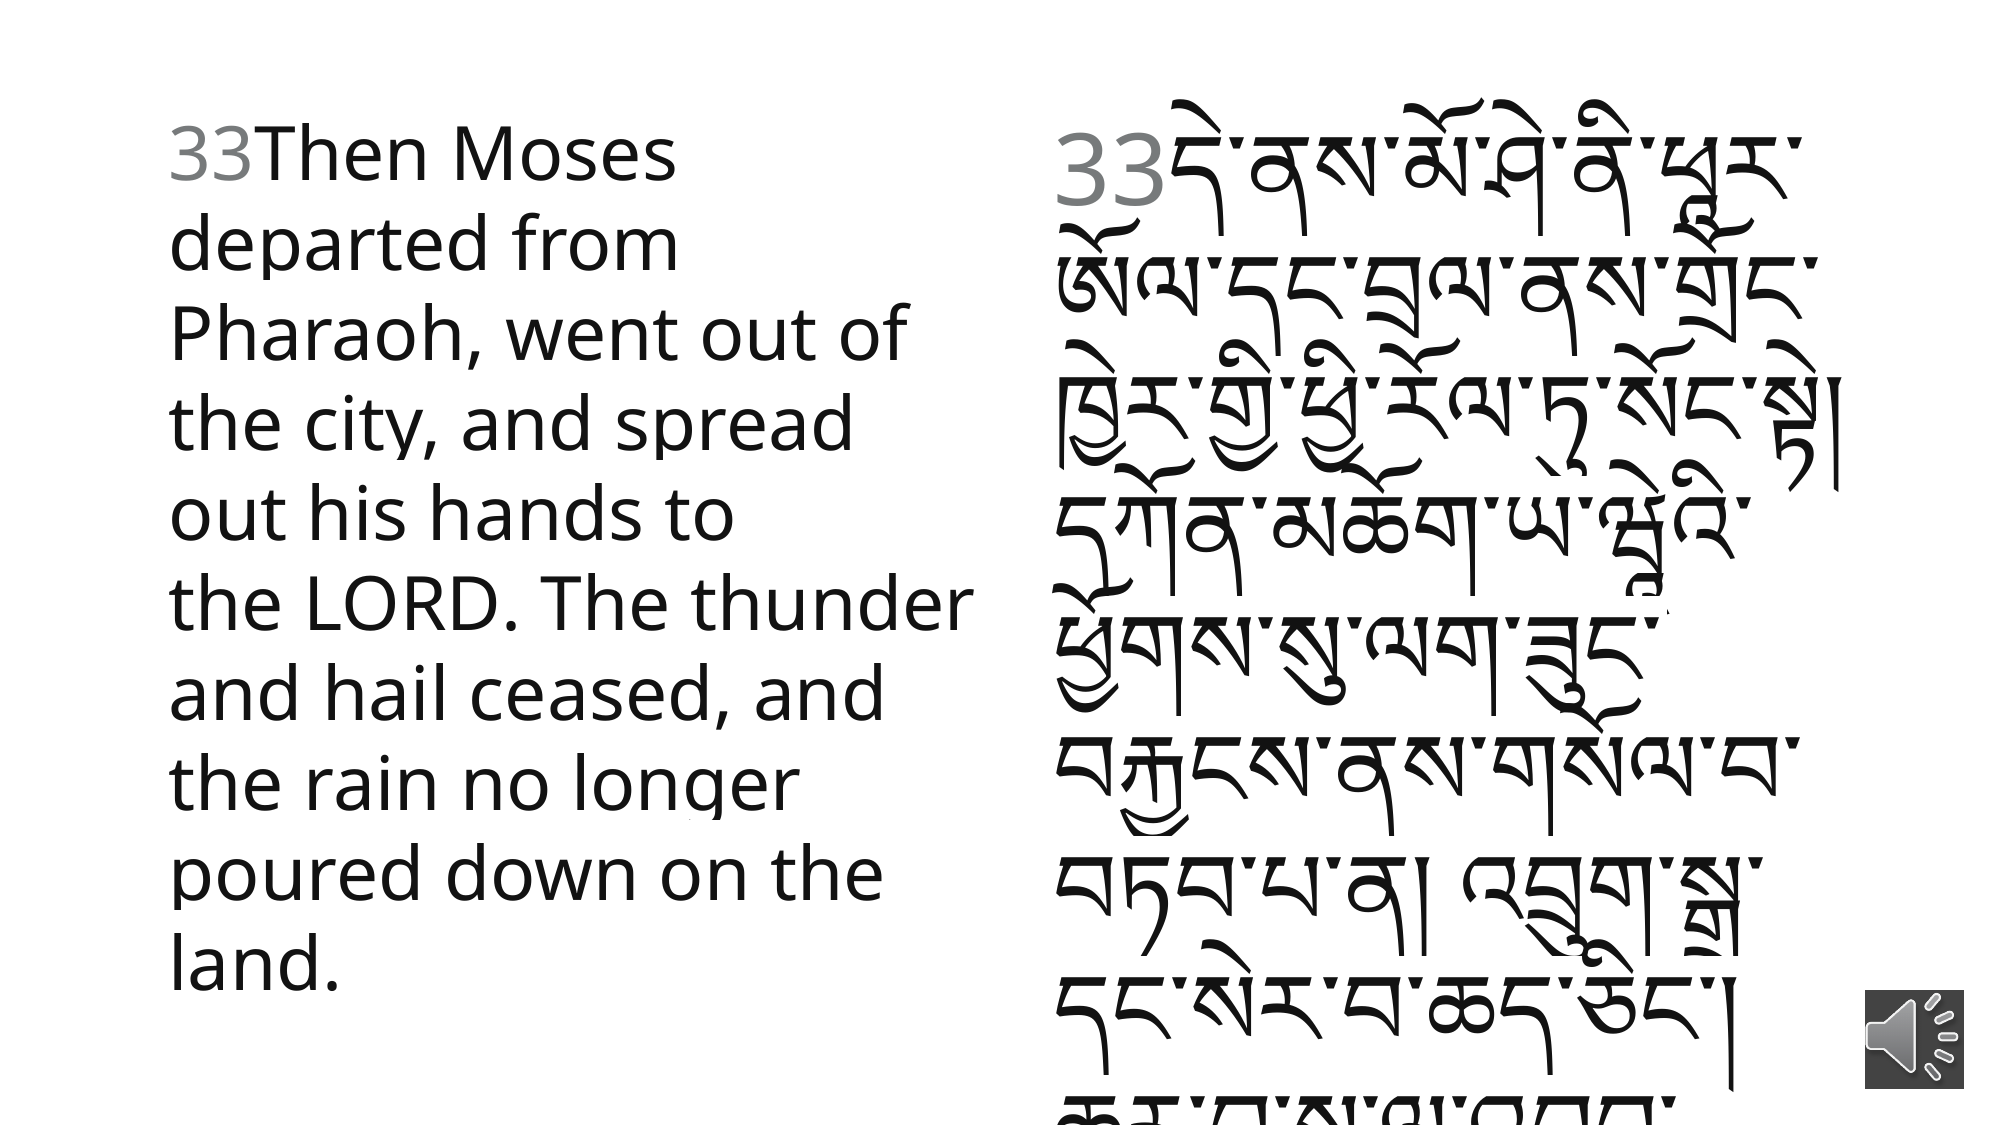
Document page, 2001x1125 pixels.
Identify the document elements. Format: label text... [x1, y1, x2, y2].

text_box 33Then Moses departed from Pharaoh, went out of the city, and spread out his hands to the Lord. The thunder and hail ceased, and the rain no longer poured down on the land. [153, 98, 1000, 1030]
picture [1864, 989, 1965, 1090]
text_box 33དེ་ནས་མོ་ཤེ་ནི་ཕཱར་ཨོལ་དང་བྲལ་ནས་གྲོང་ཁྱེར་གྱི་ཕྱི་རོལ་ཏུ་སོང་སྟེ། དཀོན་མཆོག་ཡ་ཝཱེའི་ཕྱོགས་སུ་ལག་ཟུང་བརྐྱངས་ནས་གསོལ་བ་བཏབ་པ་ན། འབྲུག་སྒྲ་དང་སེར་བ་ཆད་ཅིང་། ཆར་བ་ས་ལ་འབབ་མཚམས་ཀྱང་བཞག་པ་རེད། [1039, 98, 1885, 1030]
